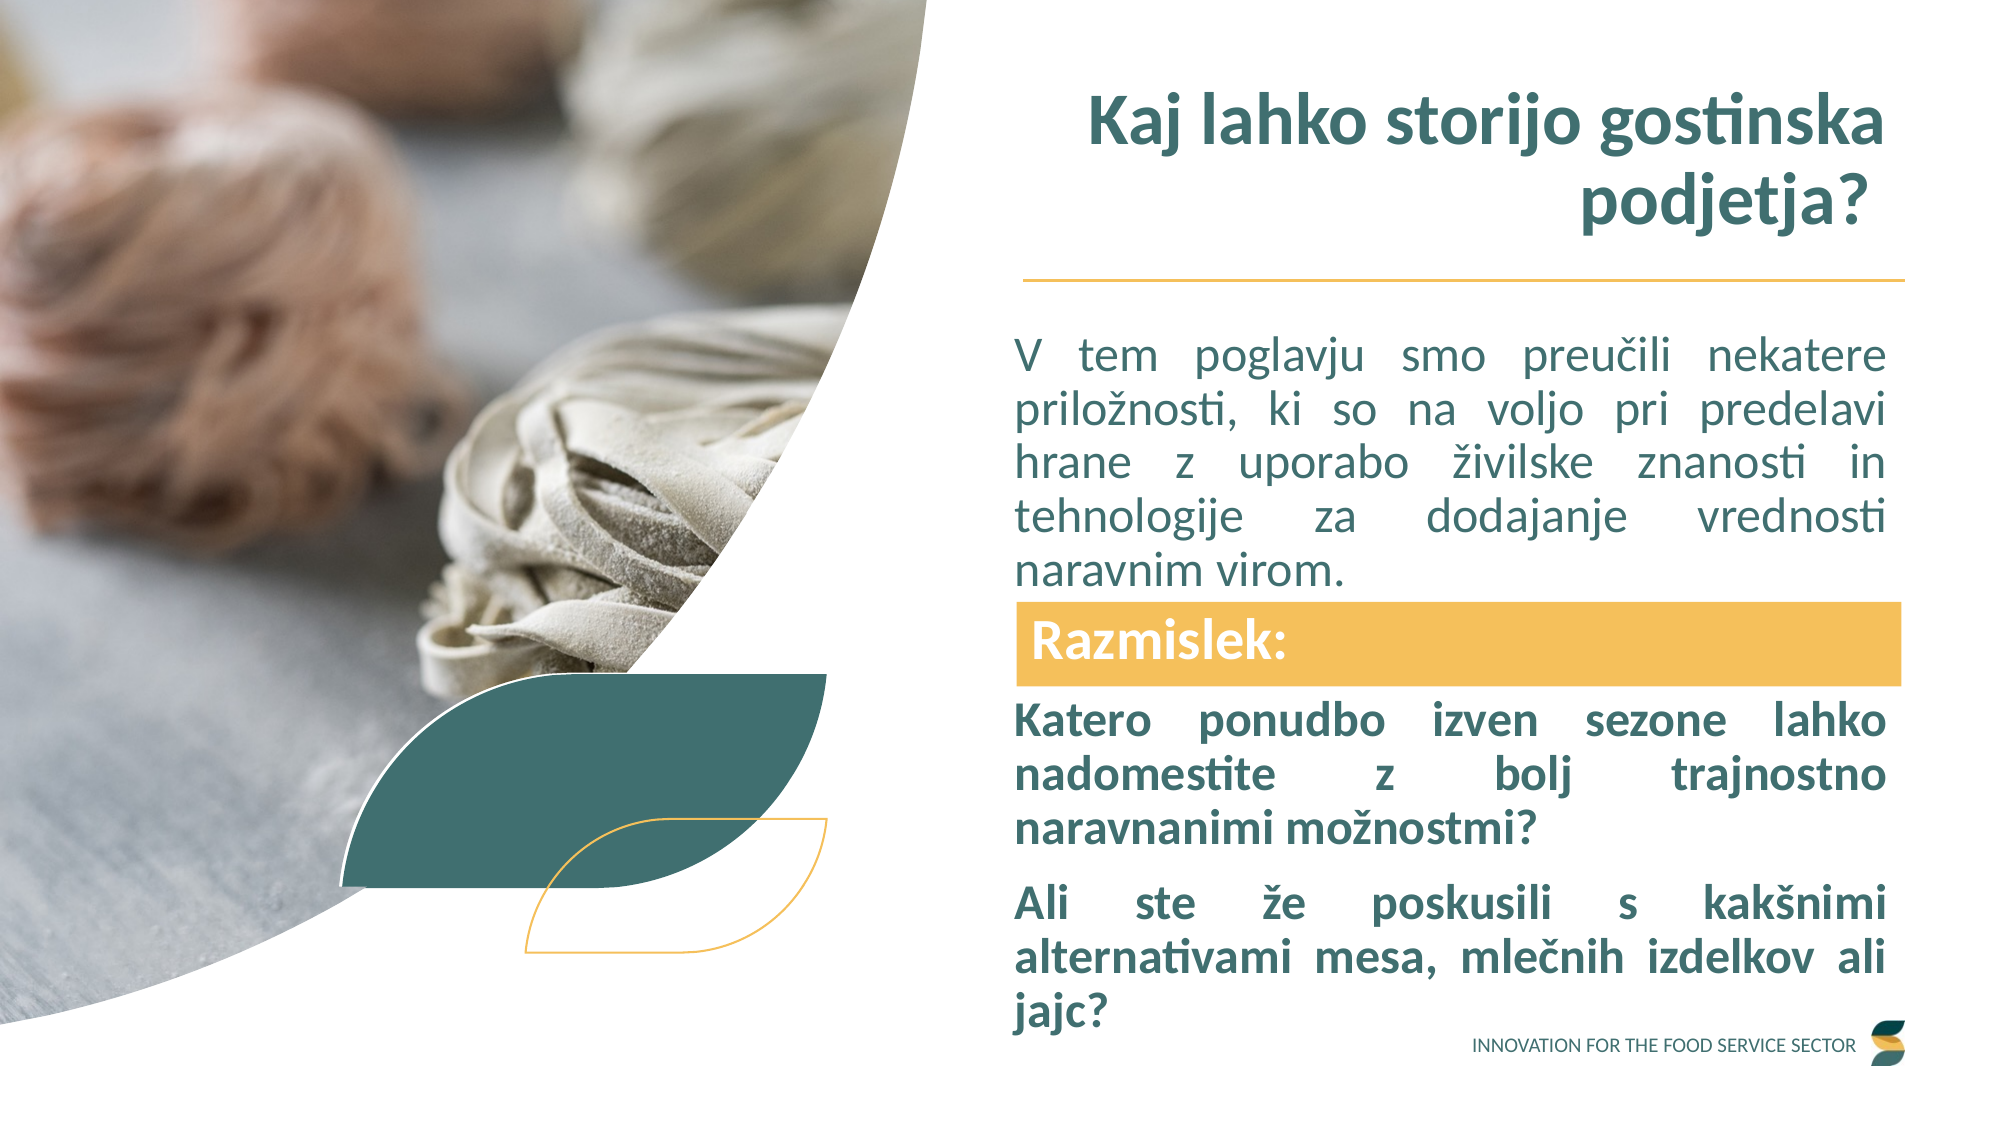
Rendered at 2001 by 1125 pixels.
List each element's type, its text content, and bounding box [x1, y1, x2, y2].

text_box Razmislek: [1016, 601, 1902, 687]
picture [1871, 1020, 1905, 1066]
picture [0, 0, 927, 1025]
list Kaj lahko storijo gostinska podjetja? [1036, 73, 1903, 249]
list V tem poglavju smo preučili nekatere priložnosti, ki so na voljo pri predelavi hrane z uporabo živilske znanosti in tehnologije za dodajanje vrednosti naravnim virom. Katero ponudbo izven sezone lahko nadomestite z bolj trajnostno naravnanimi možnostmi? Ali ste že poskusili s kakšnimi alternativami mesa, mlečnih izdelkov ali jajc? [999, 320, 1903, 968]
